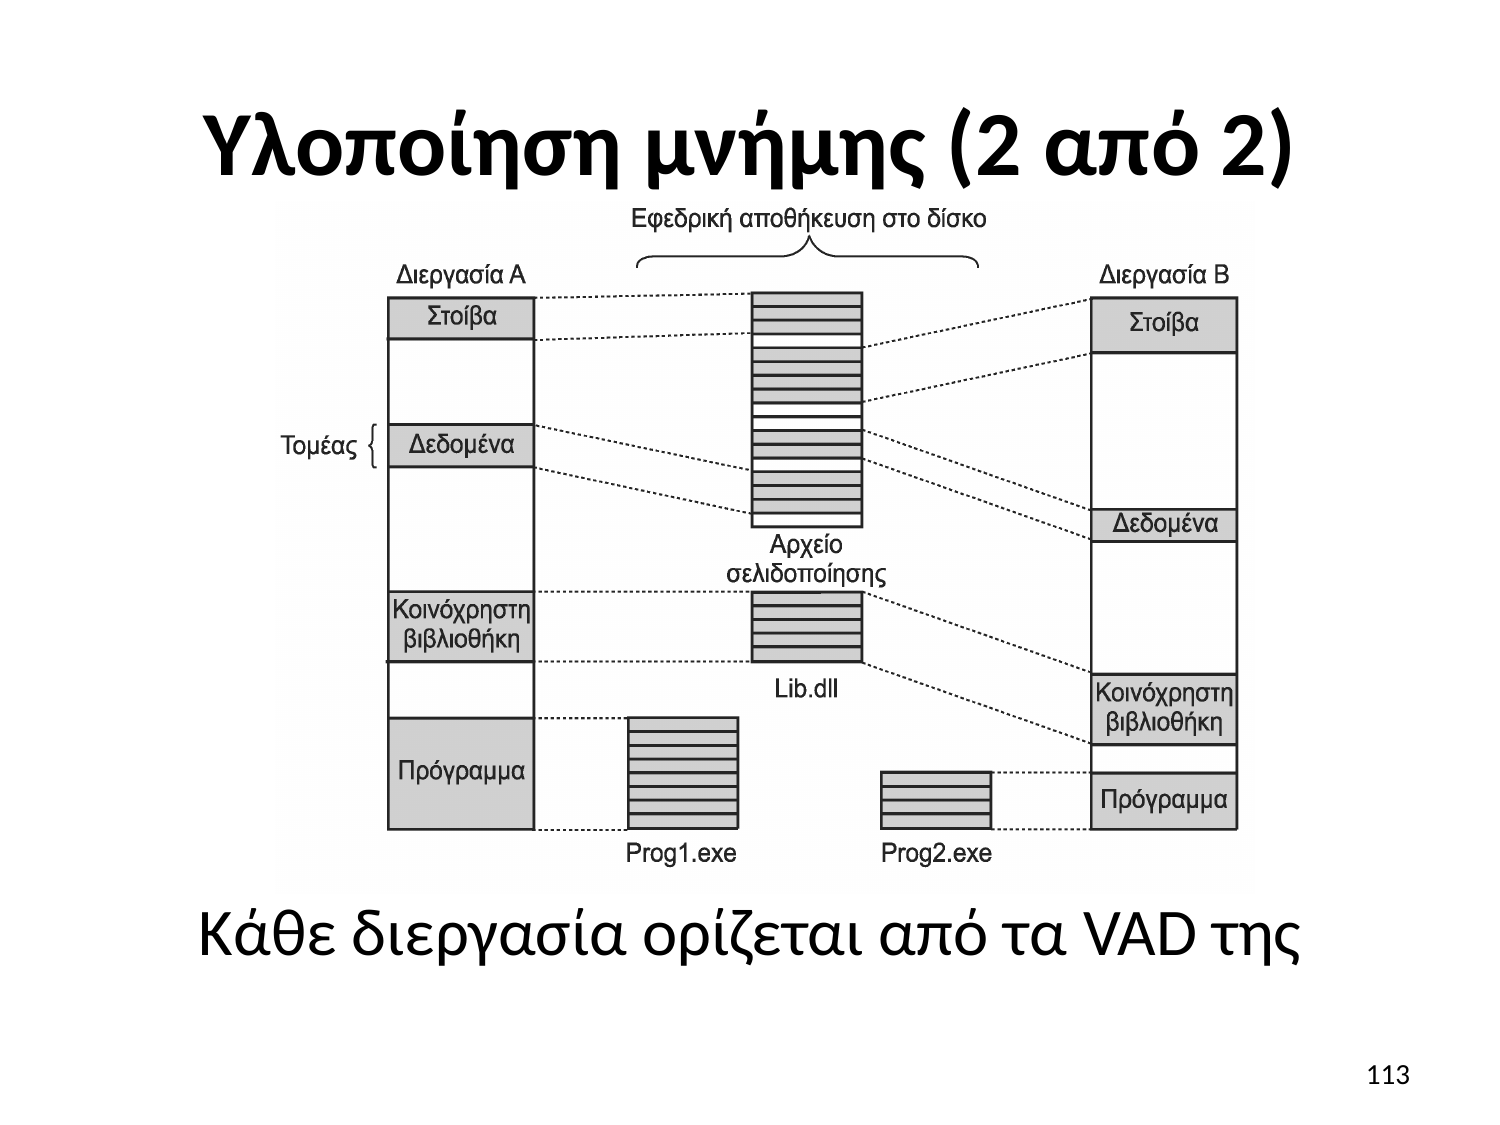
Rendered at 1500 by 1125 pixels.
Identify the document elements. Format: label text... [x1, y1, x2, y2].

picture [275, 201, 1255, 894]
list Κάθε διεργασία ορίζεται από τα VAD της [75, 881, 1425, 1005]
slide_number 113 [1074, 1042, 1425, 1103]
title Υλοποίηση μνήμης (2 από 2) [75, 45, 1425, 233]
